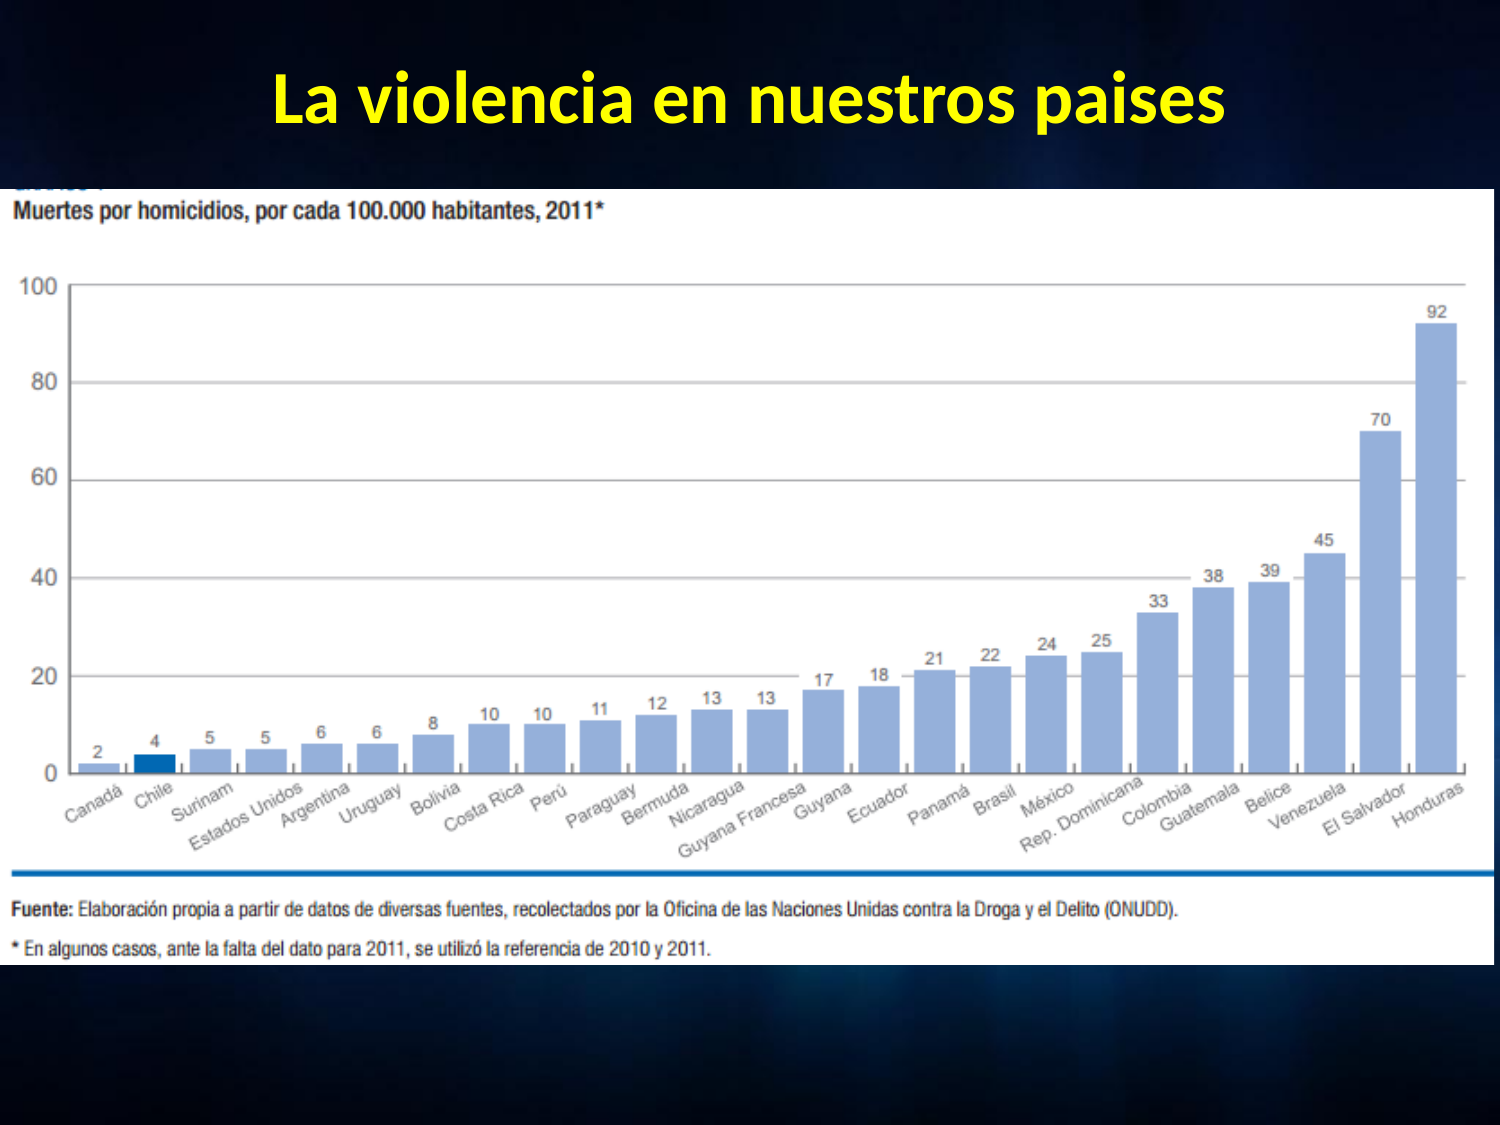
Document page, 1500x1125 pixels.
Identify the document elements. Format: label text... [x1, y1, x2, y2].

picture [0, 0, 1500, 1125]
title La violencia en nuestros paises [193, 42, 1307, 145]
